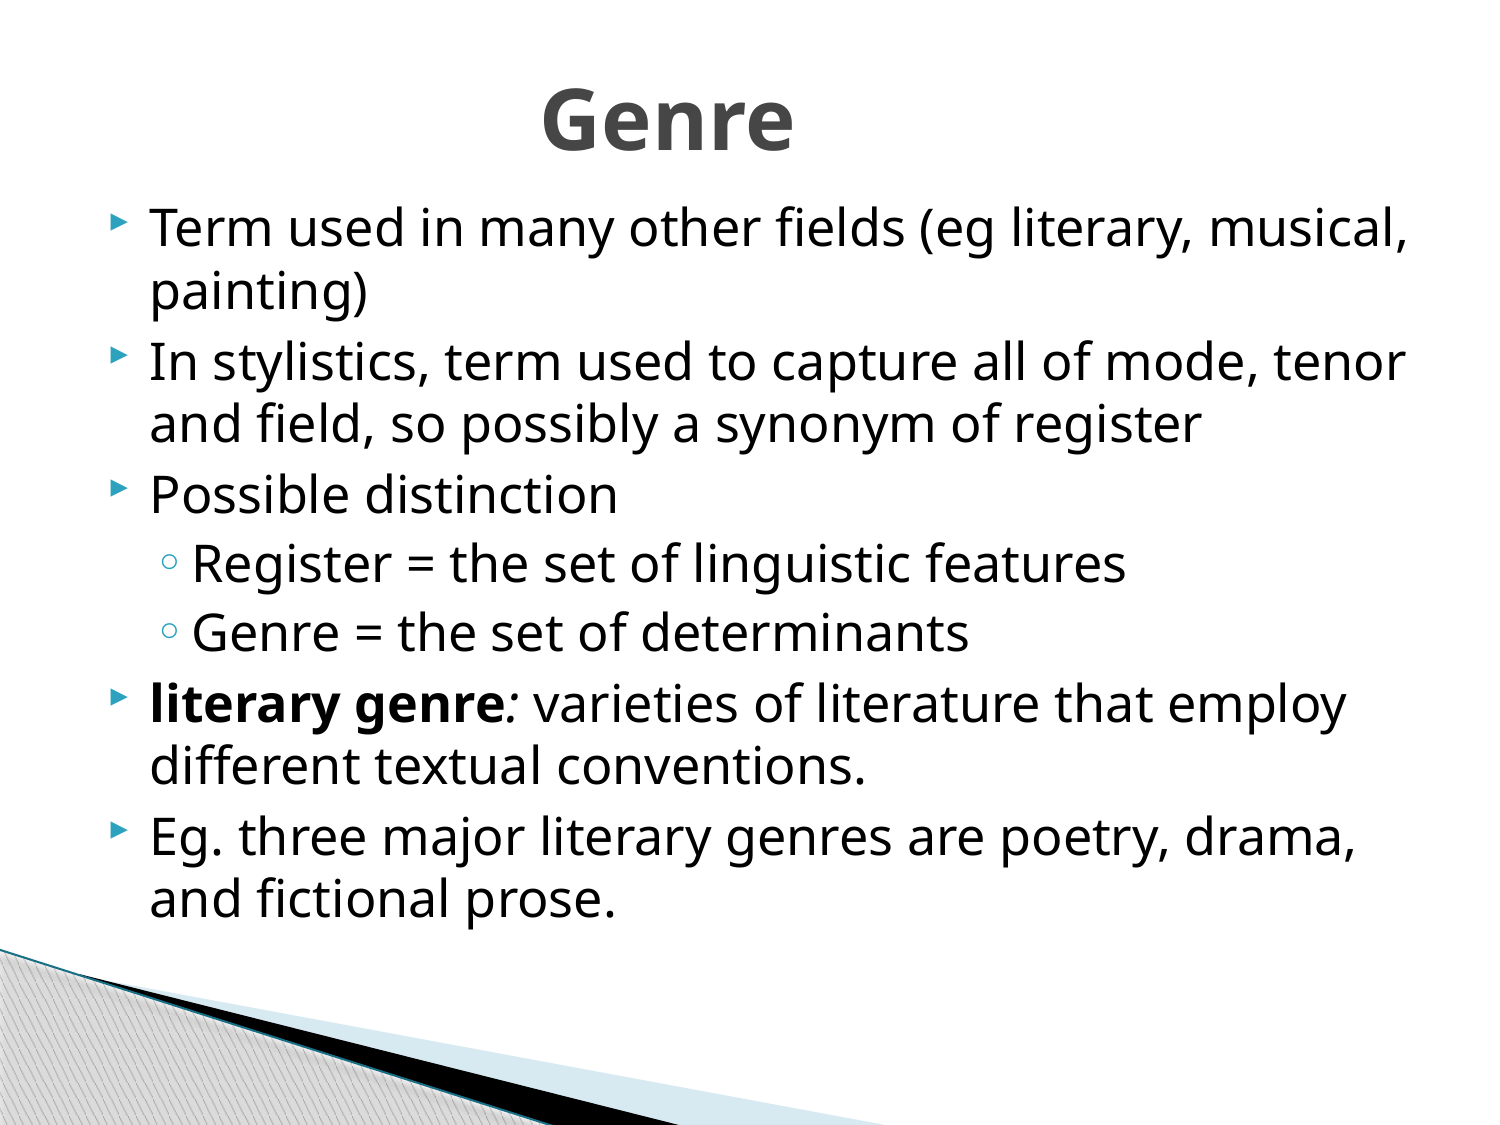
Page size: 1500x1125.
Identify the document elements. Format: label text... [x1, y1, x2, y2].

title Genre [75, 45, 1425, 188]
list Term used in many other fields (eg literary, musical, painting) In stylistics, term used to capture all of mode, tenor and field, so possibly a synonym of register Possible distinction Register = the set of linguistic features Genre = the set of determinants literary genre: varieties of literature that employ different textual conventions. Eg. three major literary genres are poetry, drama, and fictional prose. [75, 188, 1425, 1063]
